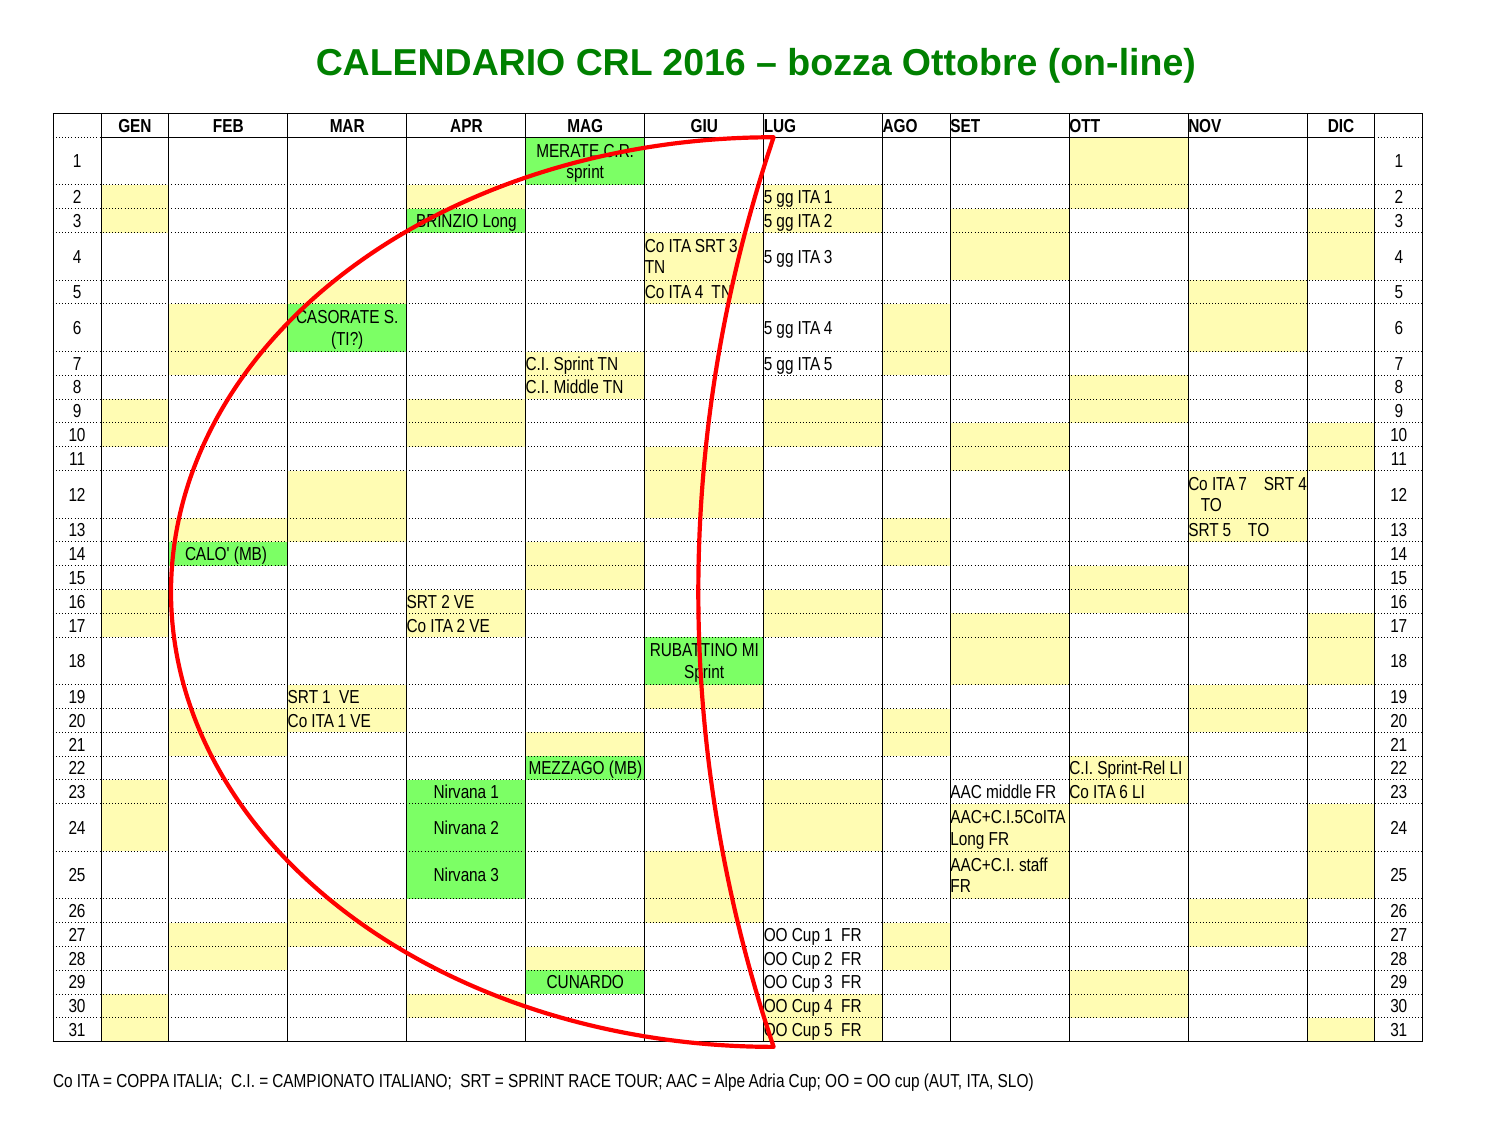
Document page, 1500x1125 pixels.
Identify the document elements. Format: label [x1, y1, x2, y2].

table_cell [701, 181, 763, 1003]
table_header [883, 114, 950, 137]
table_header [526, 114, 644, 137]
text_box [301, 30, 1247, 91]
table_header [1070, 114, 1188, 137]
table_header [645, 114, 763, 137]
table_header [407, 114, 525, 137]
table_cell [951, 138, 1069, 1041]
table_header [764, 114, 882, 137]
table_header [951, 114, 1069, 137]
table_cell [169, 138, 287, 564]
table_cell [764, 138, 882, 1041]
table_cell [883, 138, 950, 1041]
table_cell [53, 1042, 1423, 1096]
table_header [169, 114, 287, 137]
table_cell [526, 1010, 644, 1041]
table_cell [1189, 138, 1307, 1041]
table_cell [1375, 137, 1422, 1041]
table_cell [526, 138, 644, 174]
table_header [1308, 114, 1374, 137]
table_header [1375, 114, 1422, 137]
table_header [288, 114, 406, 137]
table_cell [288, 866, 406, 1041]
table_cell [102, 138, 168, 1041]
table_cell [1308, 138, 1374, 1041]
table_cell [169, 620, 287, 1041]
table_cell [288, 138, 406, 318]
table_header [54, 114, 101, 137]
table_cell [645, 138, 695, 145]
table_header [1189, 114, 1307, 137]
text_box [168, 135, 776, 1049]
table_cell [407, 138, 525, 228]
table_cell [54, 137, 101, 1041]
table_header [102, 114, 168, 137]
table_cell [1070, 138, 1188, 1041]
table_cell [407, 956, 525, 1041]
